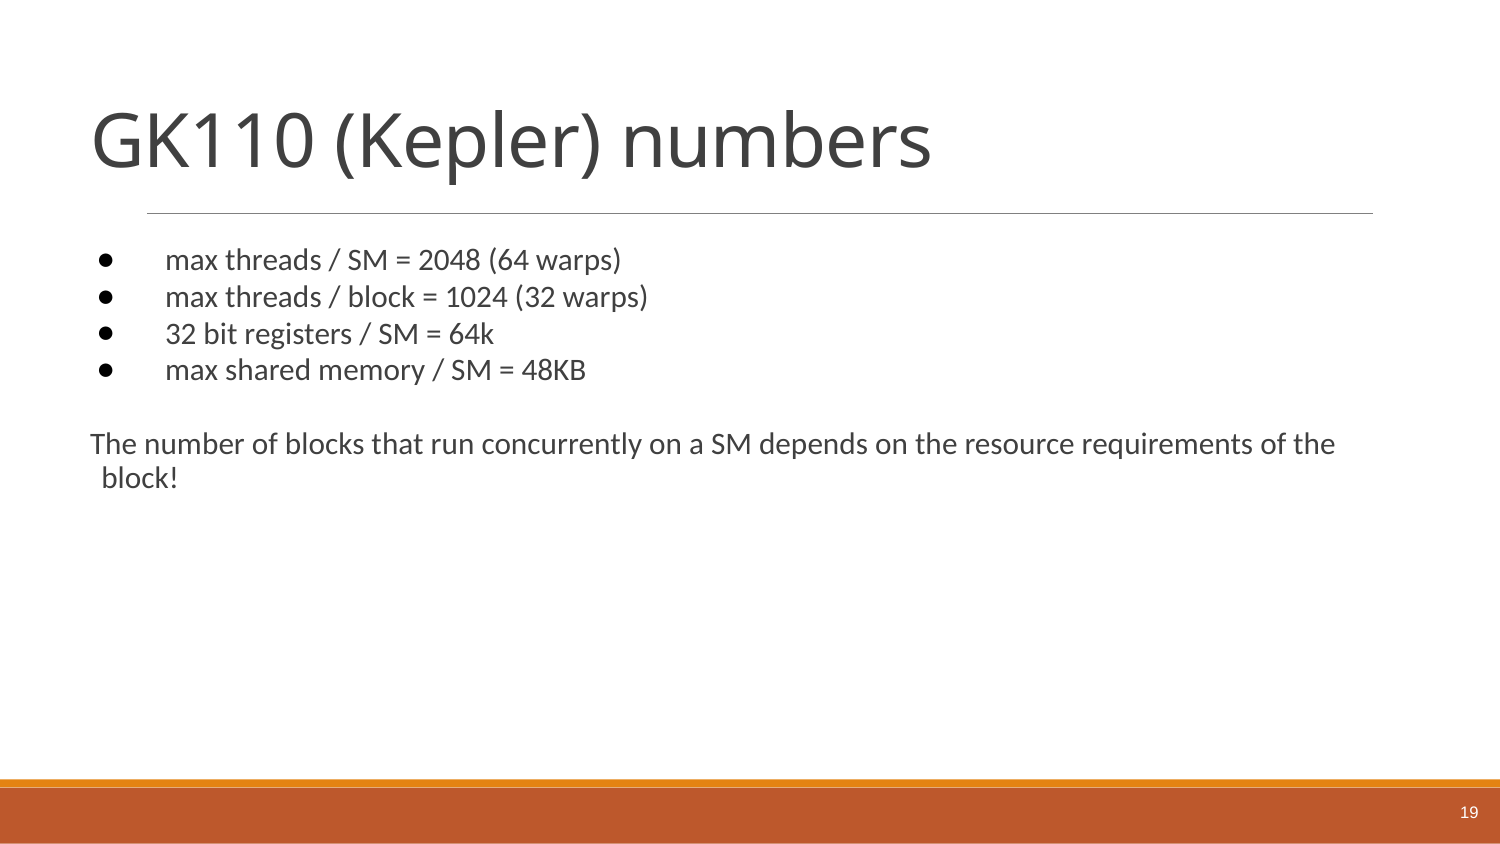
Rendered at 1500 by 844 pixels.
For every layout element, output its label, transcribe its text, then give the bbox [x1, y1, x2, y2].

list max threads / SM = 2048 (64 warps) max threads / block = 1024 (32 warps) 32 bit registers / SM = 64k max shared memory / SM = 48KB The number of blocks that run concurrently on a SM depends on the resource requirements of the block! [75, 228, 1425, 808]
slide_number 19 [1403, 779, 1494, 844]
title GK110 (Kepler) numbers [75, 33, 1425, 199]
